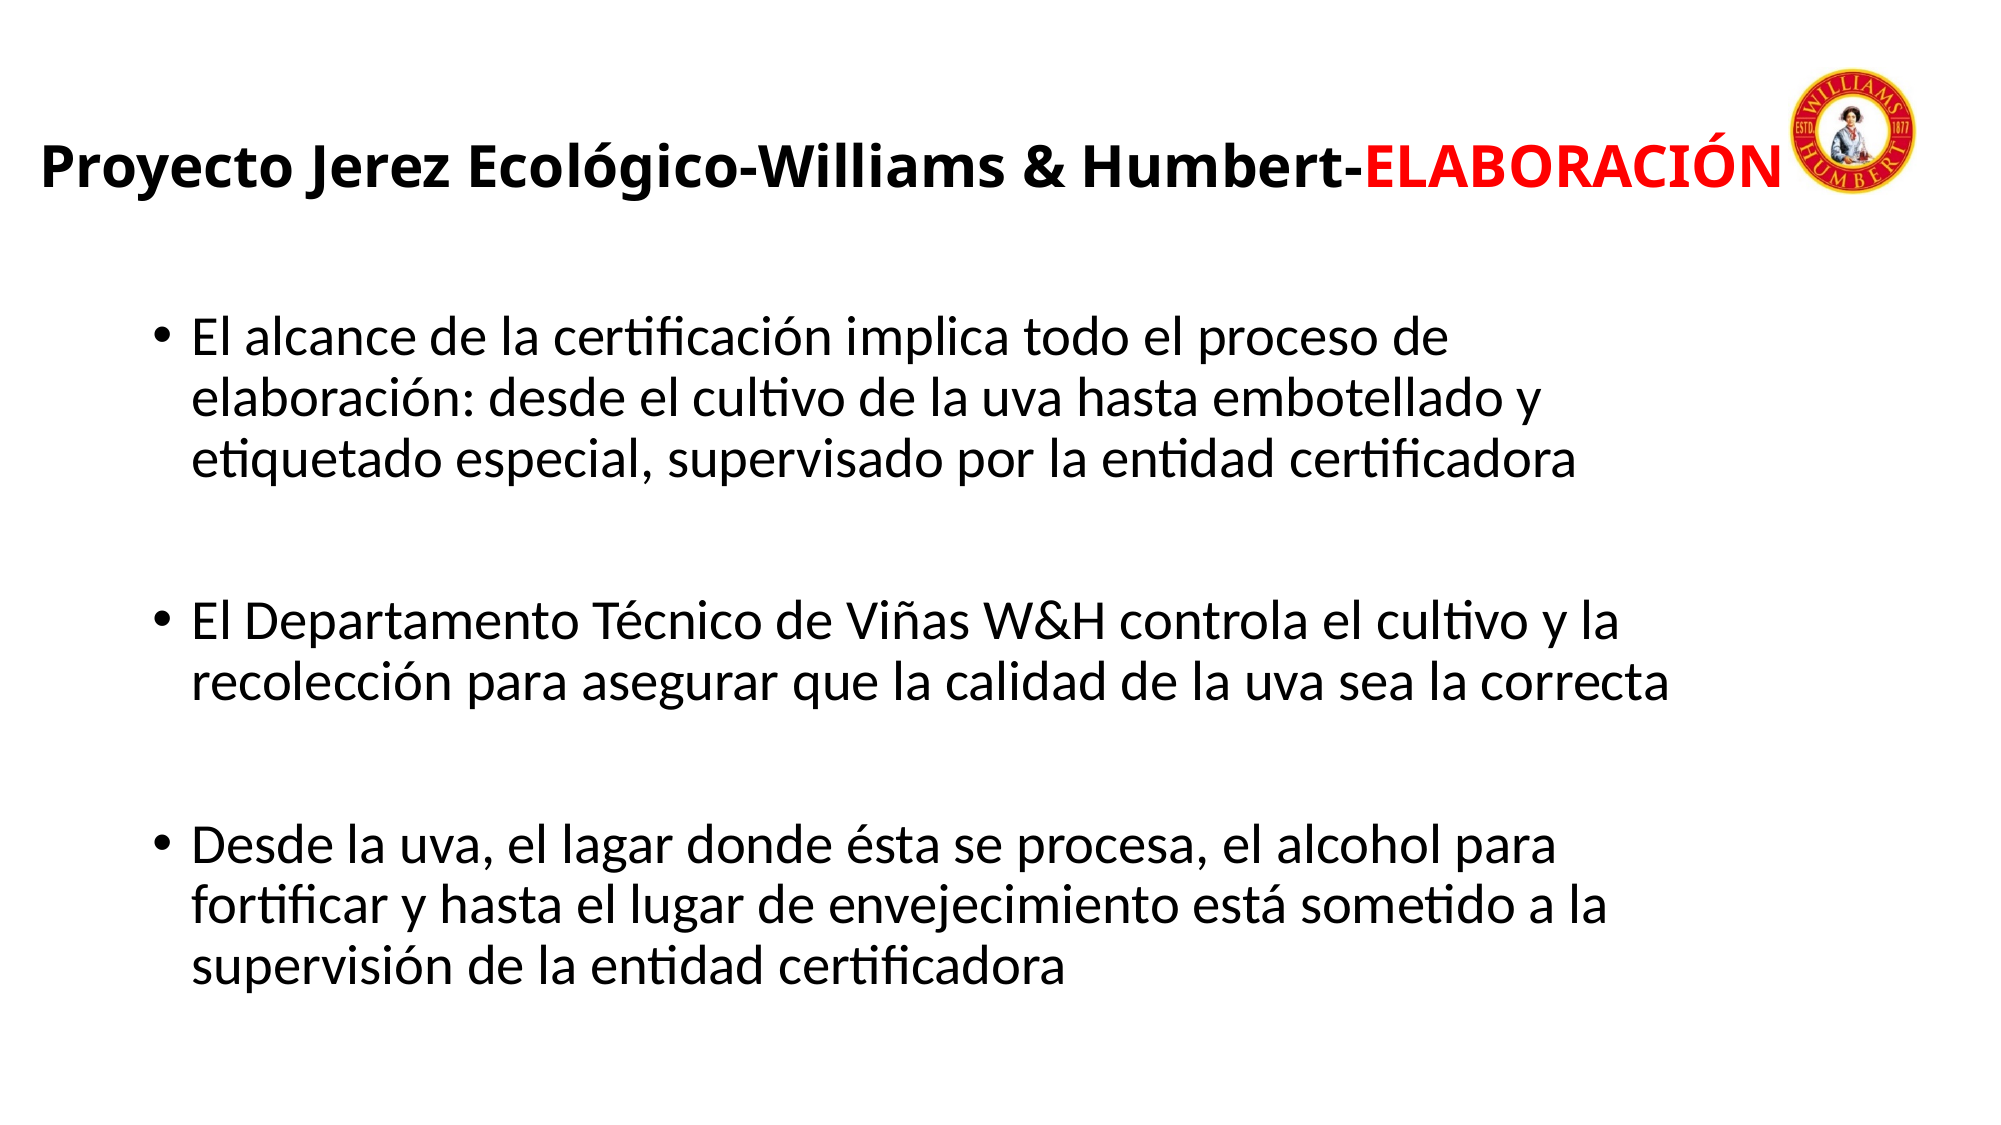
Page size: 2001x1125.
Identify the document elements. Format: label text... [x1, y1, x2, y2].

list El alcance de la certificación implica todo el proceso de elaboración: desde el cultivo de la uva hasta embotellado y etiquetado especial, supervisado por la entidad certificadora El Departamento Técnico de Viñas W&H controla el cultivo y la recolección para asegurar que la calidad de la uva sea la correcta Desde la uva, el lagar donde ésta se procesa, el alcohol para fortificar y hasta el lugar de envejecimiento está sometido a la supervisión de la entidad certificadora [137, 299, 1709, 1014]
title Proyecto Jerez Ecológico-Williams & Humbert-ELABORACIÓN [24, 59, 1863, 278]
picture [1788, 67, 1917, 195]
